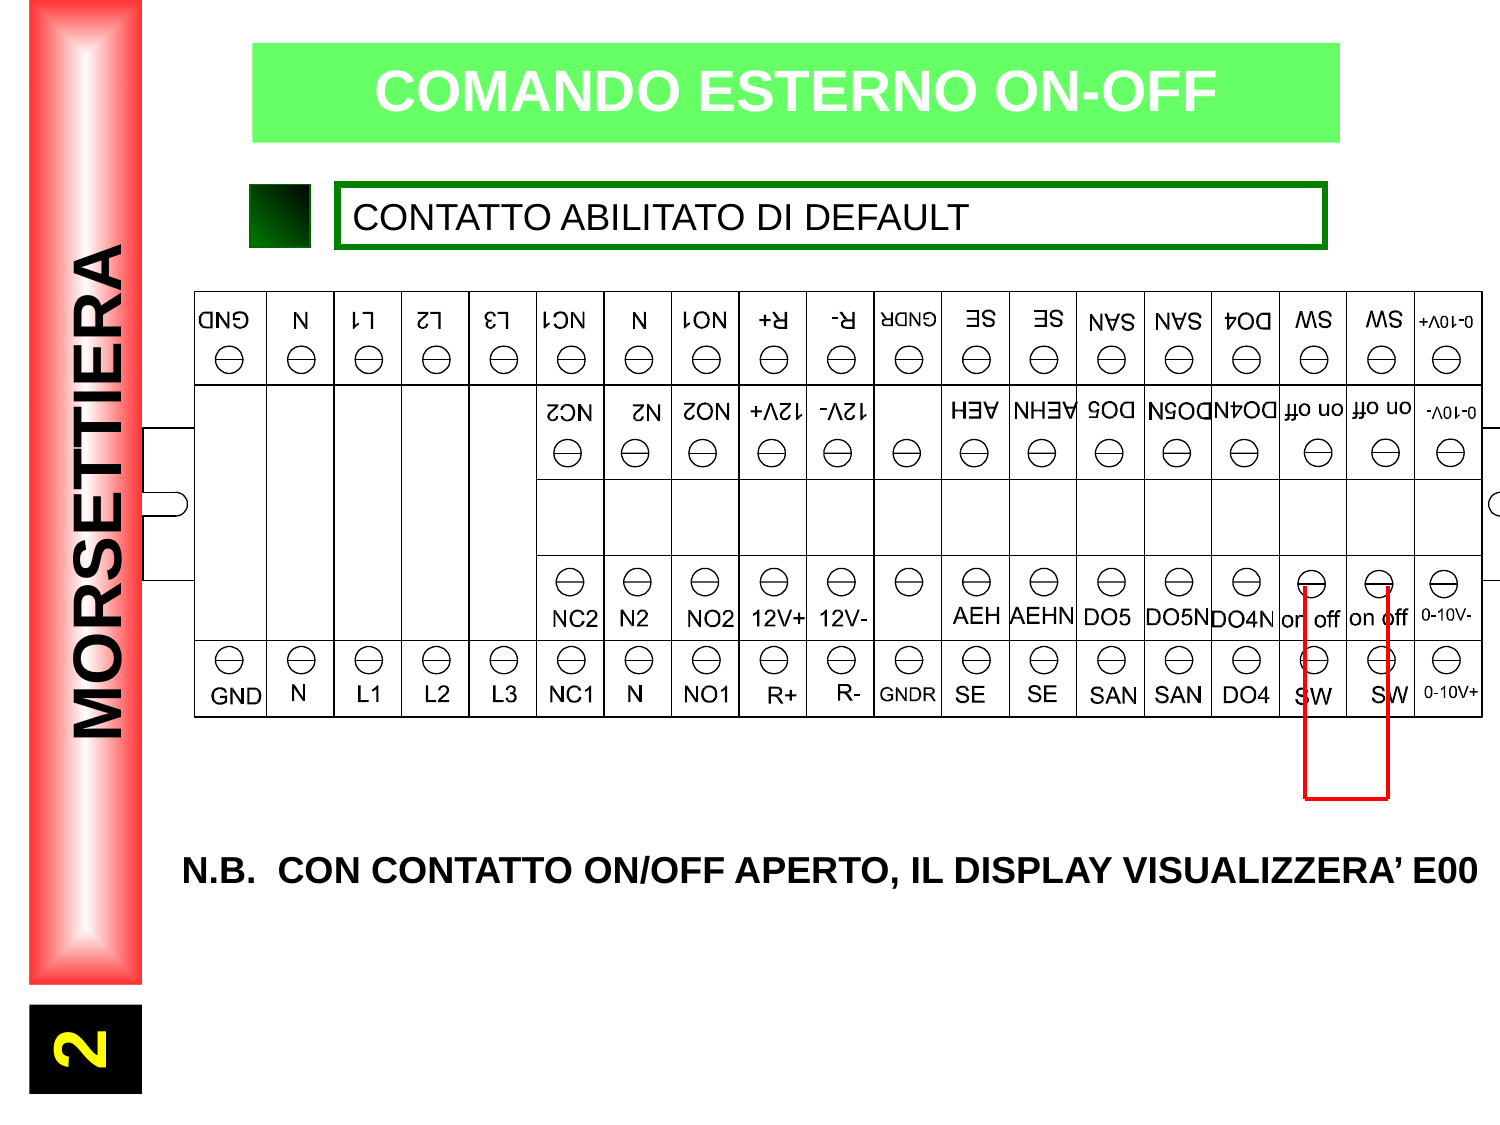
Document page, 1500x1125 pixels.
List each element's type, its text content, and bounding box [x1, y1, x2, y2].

text_box COMANDO ESTERNO ON-OFF [252, 42, 619, 143]
text_box N.B. CON CONTATTO ON/OFF APERTO, IL DISPLAY VISUALIZZERA’ E00 [166, 838, 619, 898]
picture [624, 0, 1052, 1125]
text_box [1055, 184, 1326, 248]
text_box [0, 490, 619, 604]
text_box COMANDO ESTERNO ON-OFF [1055, 42, 1340, 143]
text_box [249, 184, 619, 248]
text_box N.B. CON CONTATTO ON/OFF APERTO, IL DISPLAY VISUALIZZERA’ E00 [1055, 838, 1496, 898]
